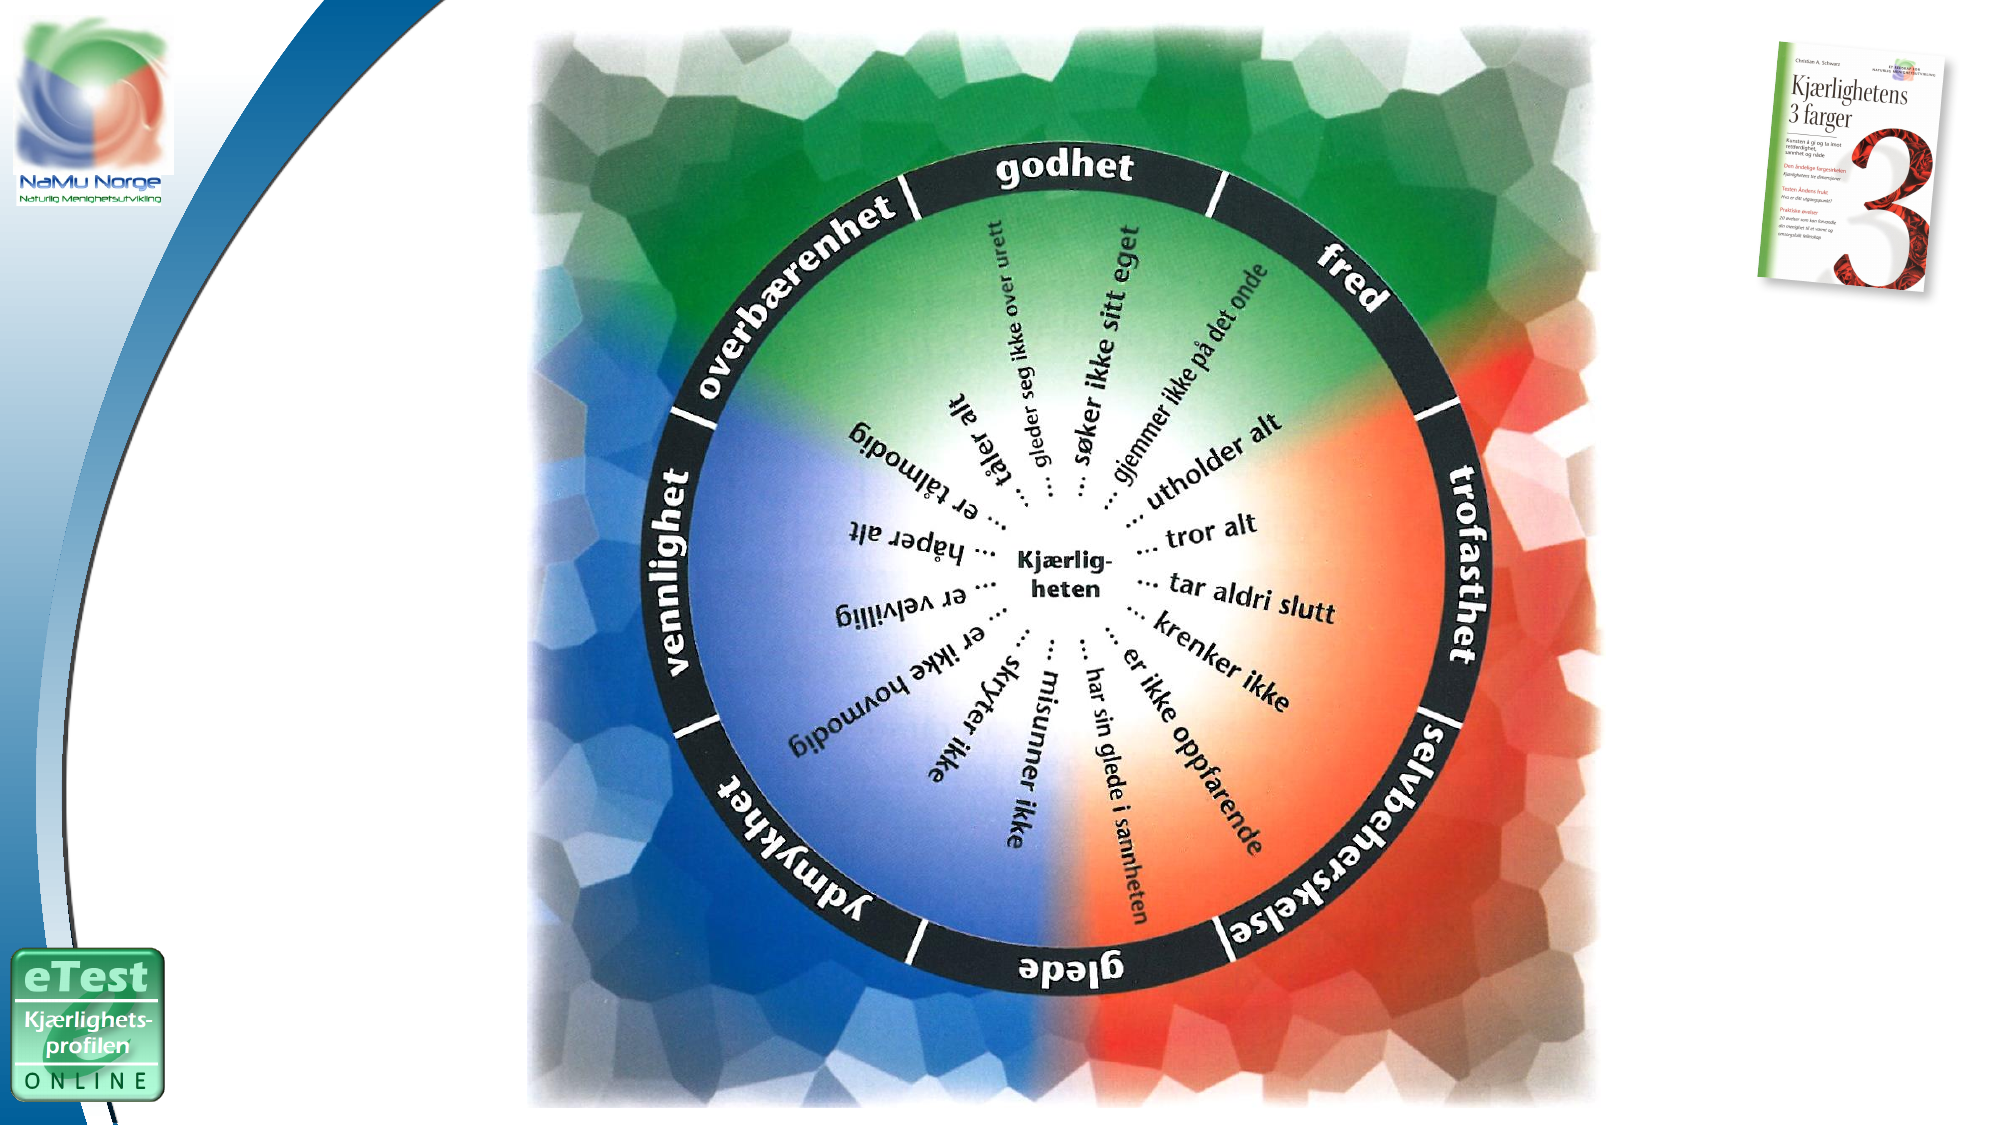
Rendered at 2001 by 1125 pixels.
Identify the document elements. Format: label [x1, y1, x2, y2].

picture [13, 15, 174, 206]
picture [1758, 42, 1945, 291]
picture [0, 940, 175, 1113]
picture [527, 20, 1606, 1109]
